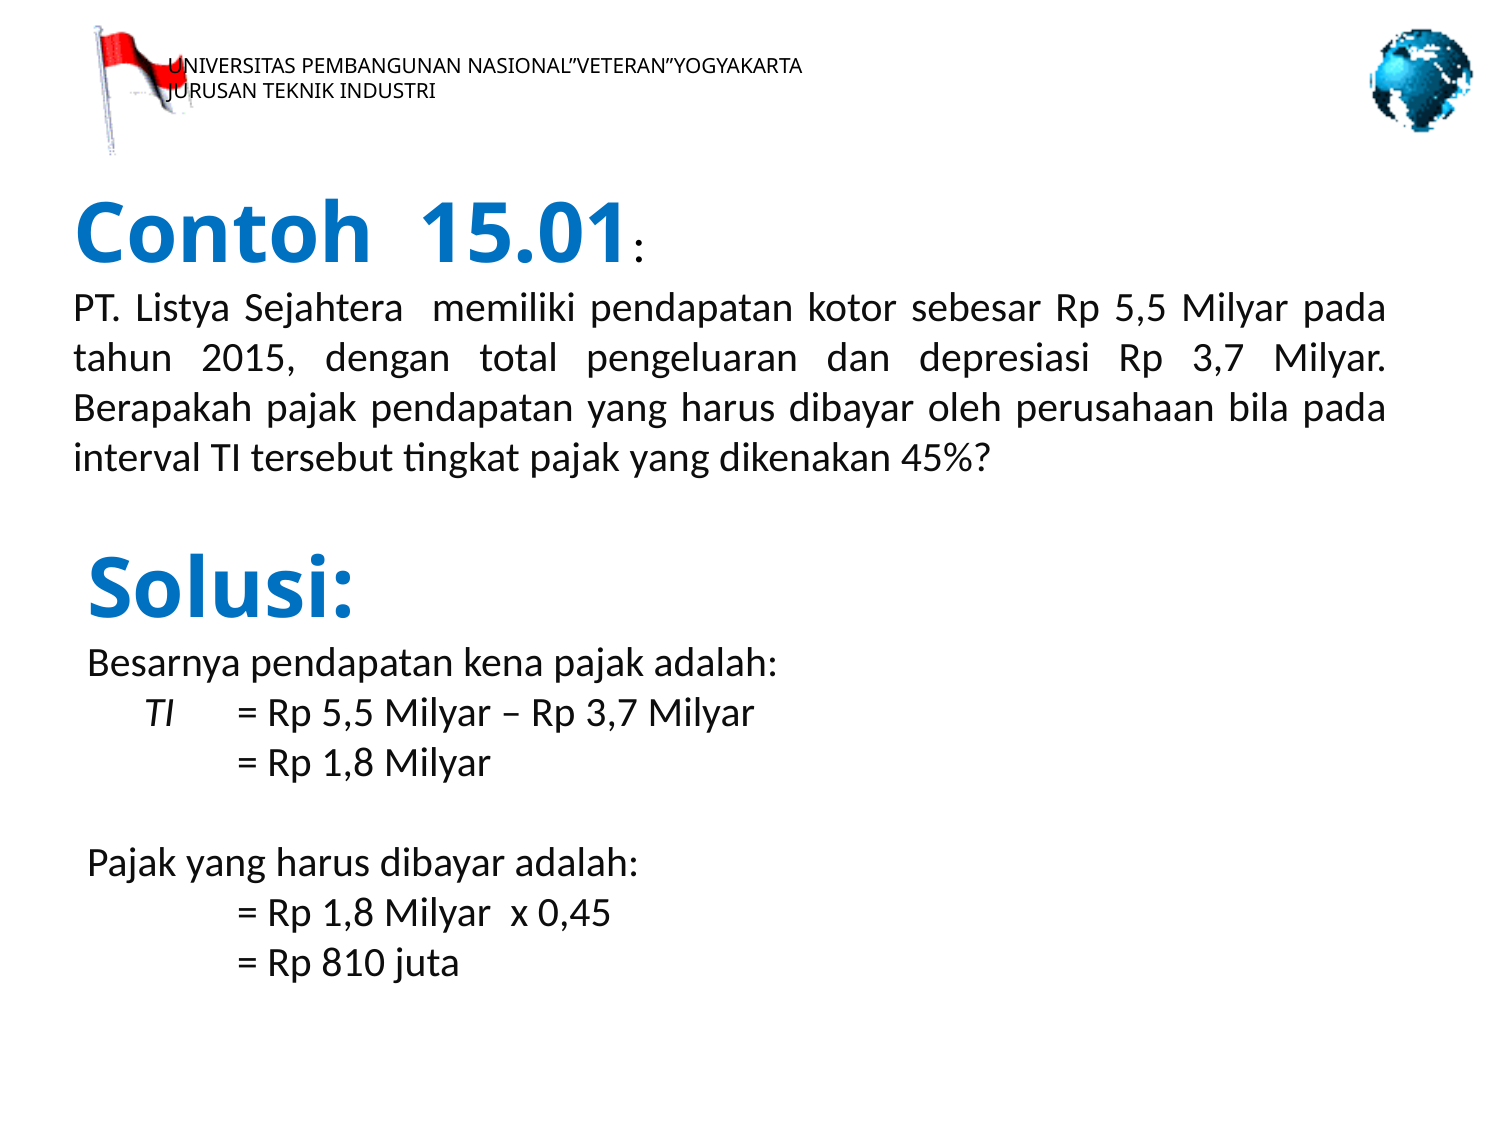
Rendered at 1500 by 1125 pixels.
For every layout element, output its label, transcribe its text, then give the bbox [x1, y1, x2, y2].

text_box Solusi: Besarnya pendapatan kena pajak adalah: TI = Rp 5,5 Milyar – Rp 3,7 Milyar = Rp 1,8 Milyar Pajak yang harus dibayar adalah: = Rp 1,8 Milyar x 0,45 = Rp 810 juta [72, 527, 1414, 1092]
picture [1293, 0, 1500, 185]
text_box Contoh 15.01: PT. Listya Sejahtera memiliki pendapatan kotor sebesar Rp 5,5 Milyar pada tahun 2015, dengan total pengeluaran dan depresiasi Rp 3,7 Milyar. Berapakah pajak pendapatan yang harus dibayar oleh perusahaan bila pada interval TI tersebut tingkat pajak yang dikenakan 45%? [59, 172, 1402, 372]
picture [64, 0, 222, 157]
